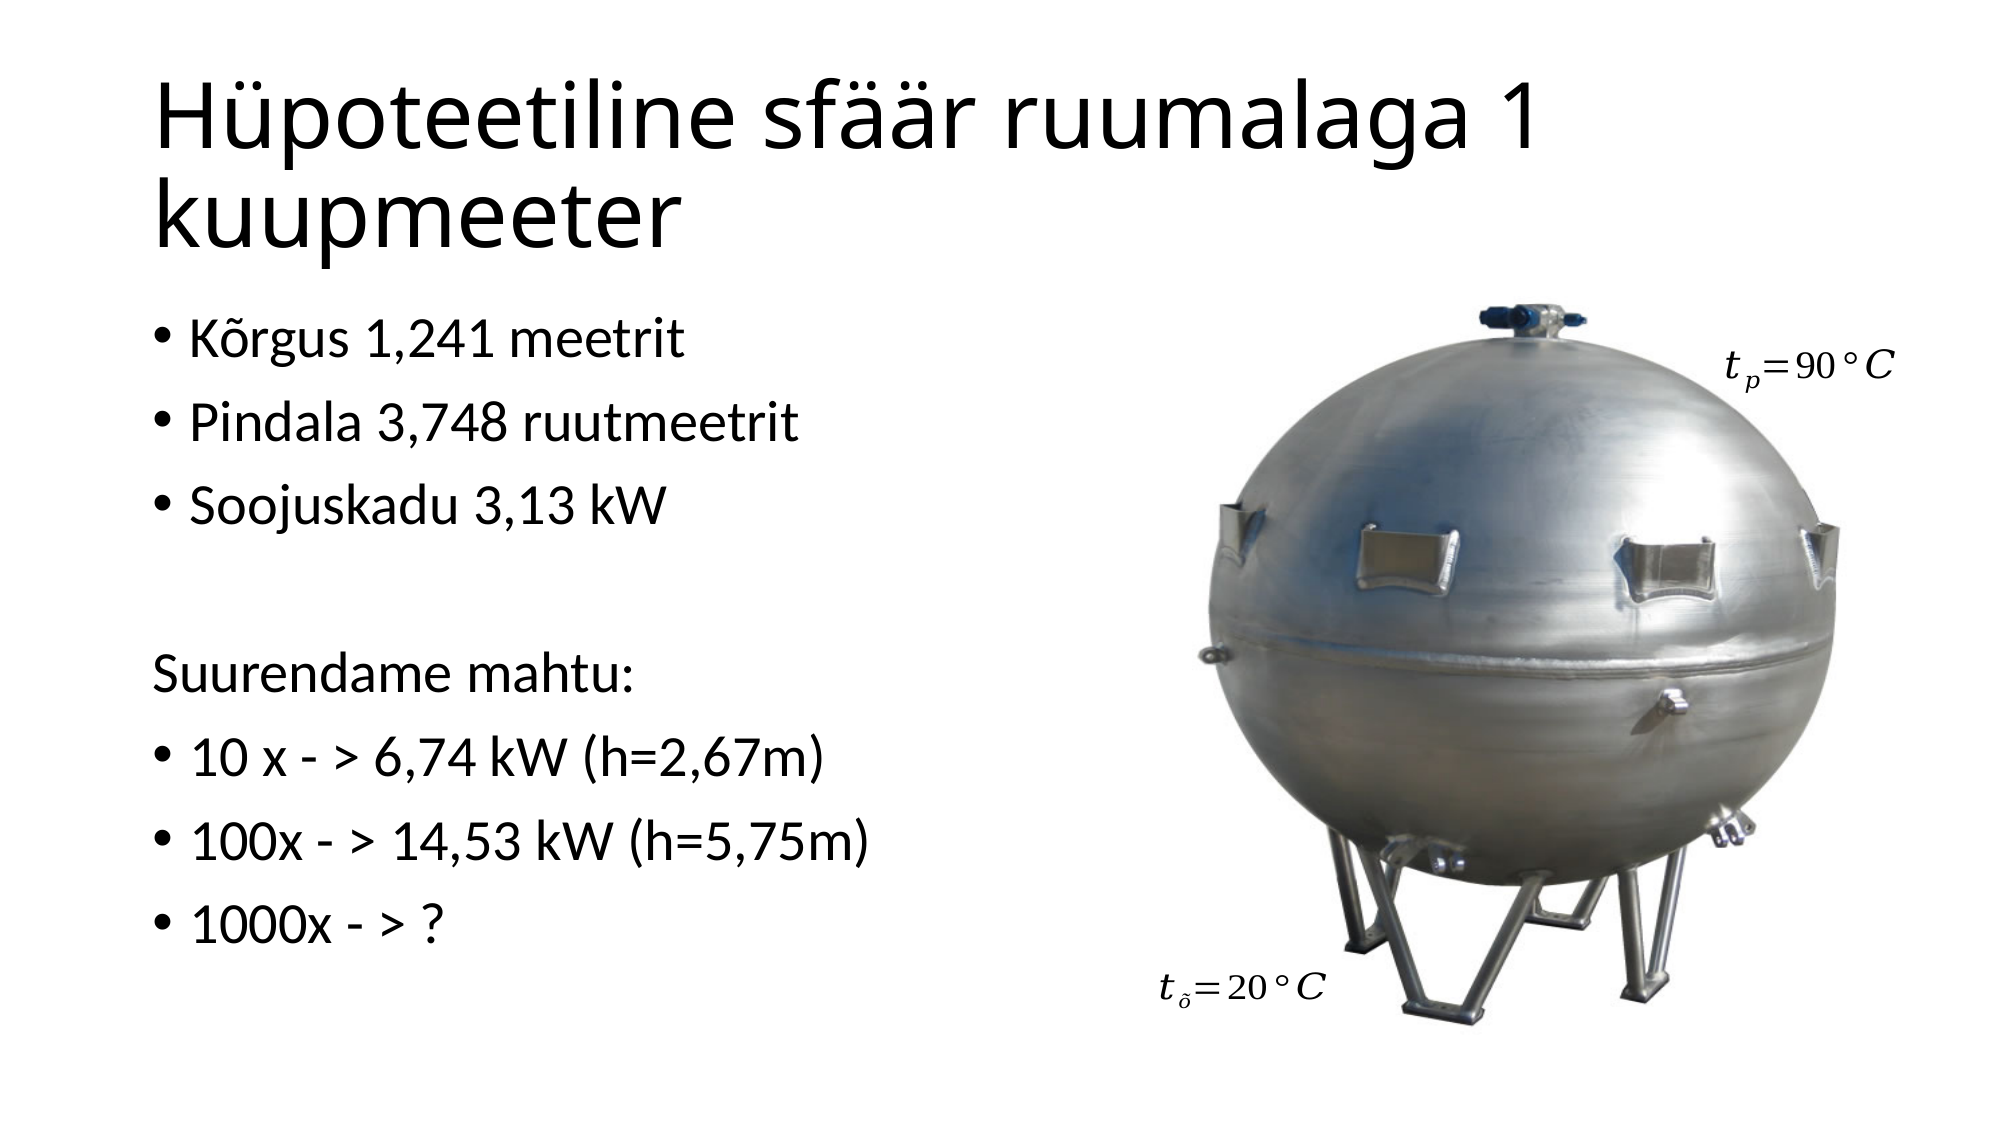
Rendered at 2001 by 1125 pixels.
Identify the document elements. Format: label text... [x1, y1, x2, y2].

list Kõrgus 1,241 meetrit Pindala 3,748 ruutmeetrit Soojuskadu 3,13 kW Suurendame mahtu: 10 x - > 6,74 kW (h=2,67m) 100x - > 14,53 kW (h=5,75m) 1000x - > ? [137, 299, 988, 1014]
title Hüpoteetiline sfäär ruumalaga 1 kuupmeeter [137, 59, 1863, 278]
picture [1192, 296, 1863, 1036]
